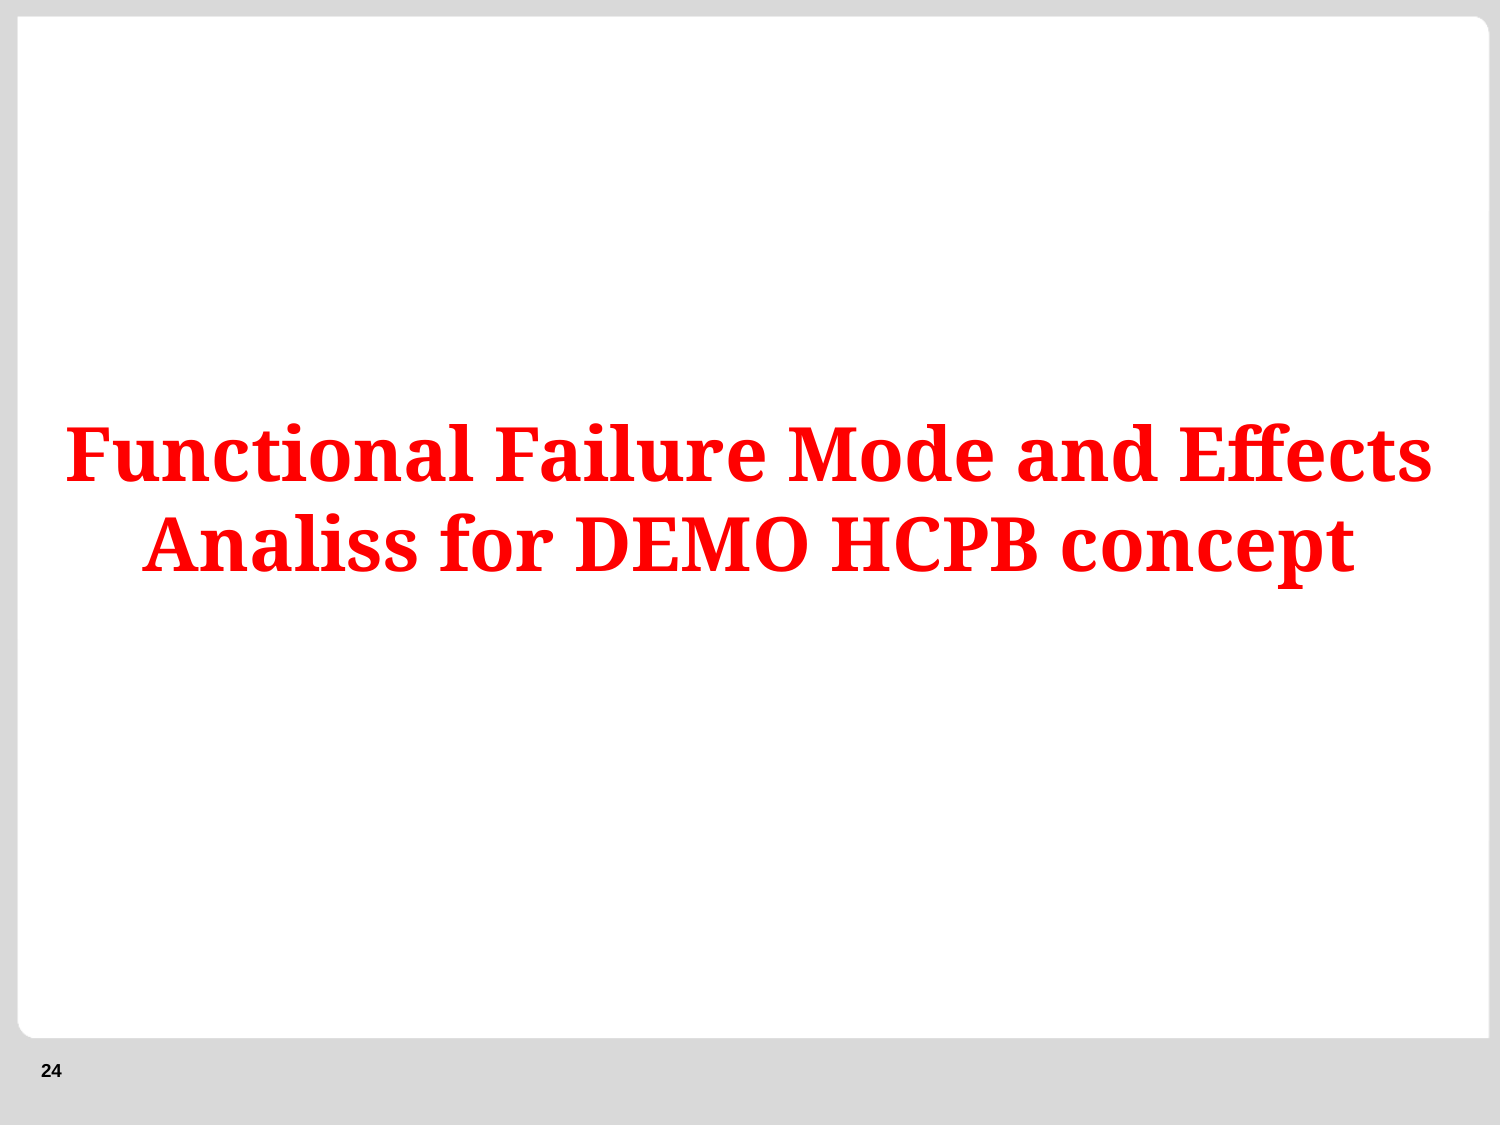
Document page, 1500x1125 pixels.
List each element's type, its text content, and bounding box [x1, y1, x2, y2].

title Functional Failure Mode and Effects Analiss for DEMO HCPB concept [17, 385, 1483, 587]
picture [0, 0, 1500, 1125]
